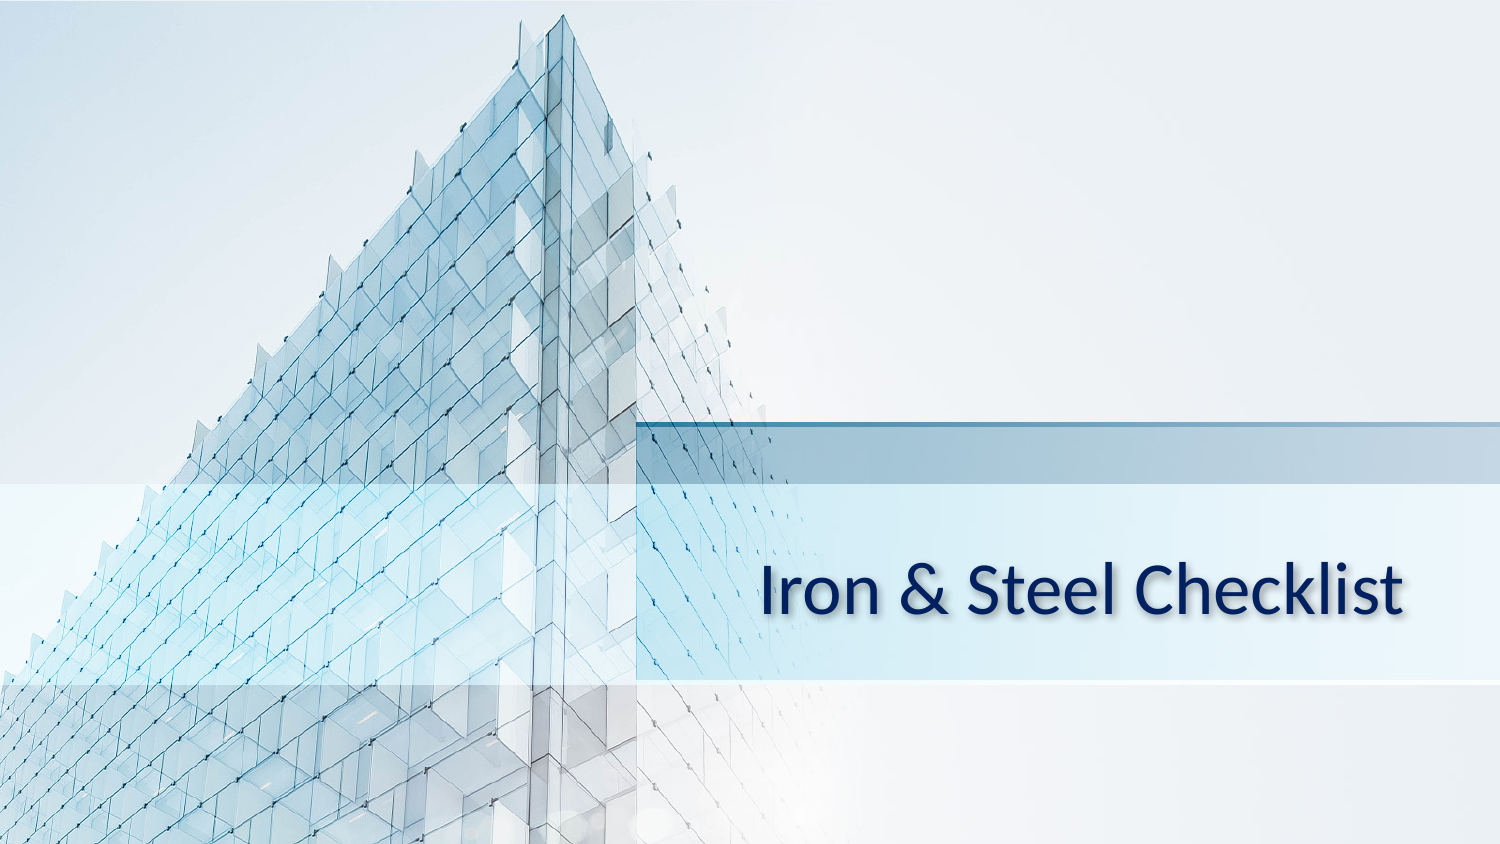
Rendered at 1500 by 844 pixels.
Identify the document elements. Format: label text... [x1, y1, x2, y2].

picture [0, 0, 1500, 844]
title Iron & Steel Checklist [74, 451, 1421, 719]
